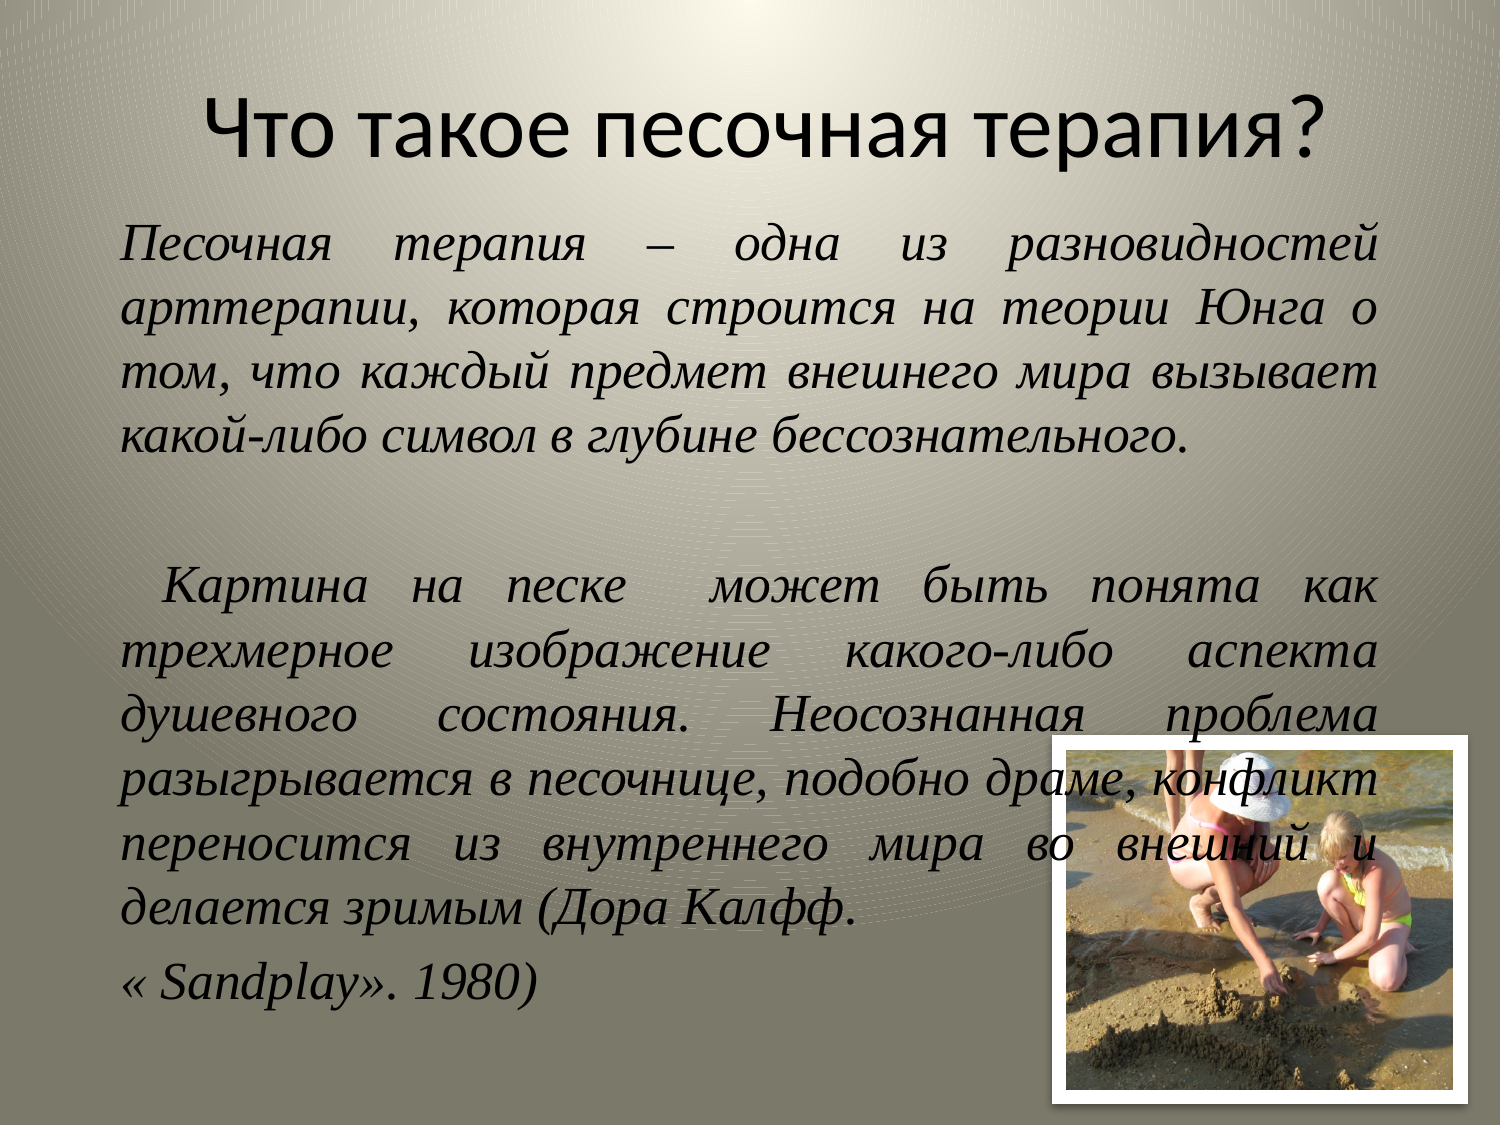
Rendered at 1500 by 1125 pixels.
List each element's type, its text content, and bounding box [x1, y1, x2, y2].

picture [1066, 749, 1454, 1091]
subtitle Песочная терапия – одна из разновидностей арттерапии, которая строится на теории Юнга о том, что каждый предмет внешнего мира вызывает какой-либо символ в глубине бессознательного. Картина на песке может быть понята как трехмерное изображение какого-либо аспекта душевного состояния. Неосознанная проблема разыгрывается в песочнице, подобно драме, конфликт переносится из внутреннего мира во внешний и делается зримым (Дора Калфф. « Sandplay». 1980) [105, 199, 1395, 1020]
title Что такое песочная терапия? [128, 0, 1404, 242]
